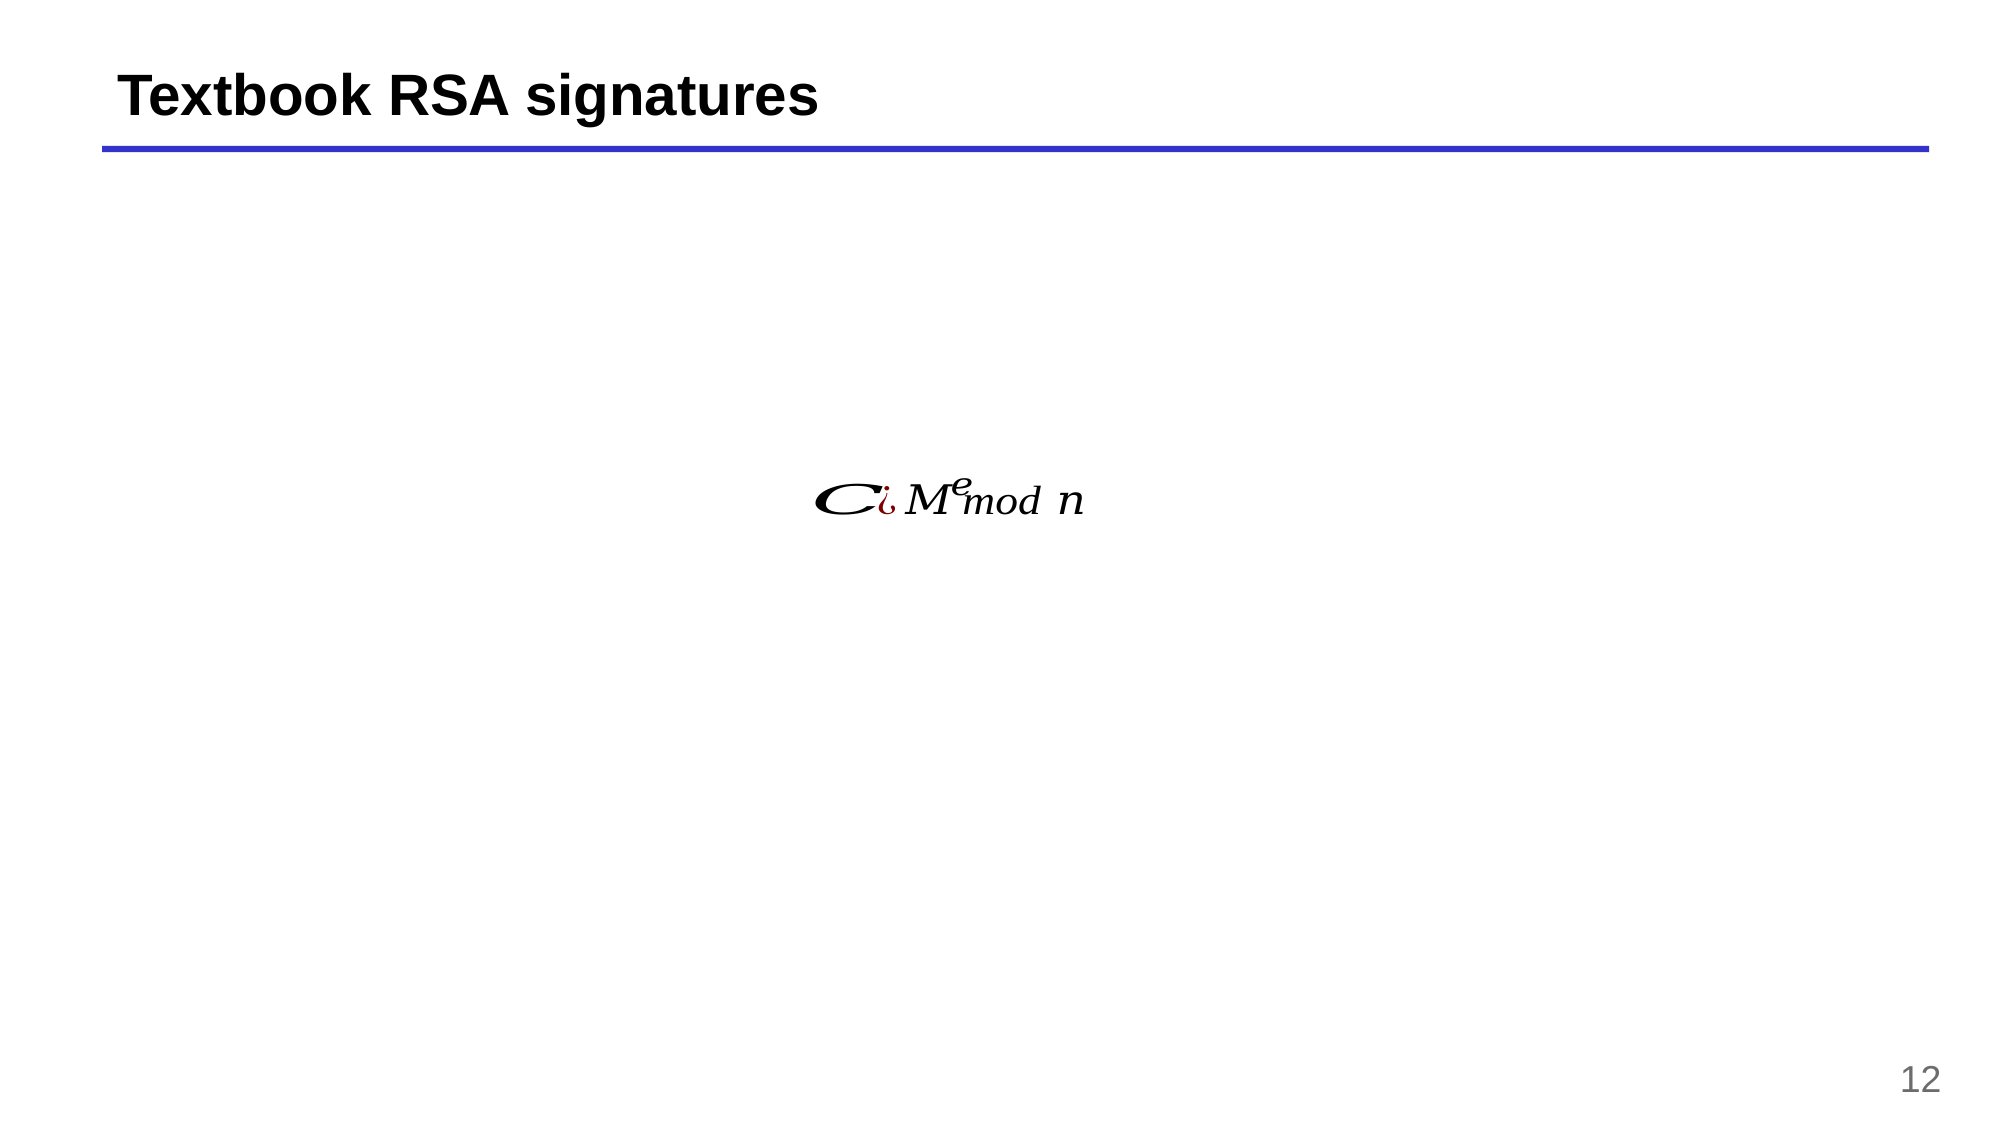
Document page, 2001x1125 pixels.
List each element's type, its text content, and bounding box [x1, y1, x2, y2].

slide_number 12 [1539, 1047, 1957, 1101]
title Textbook RSA signatures [102, 54, 1930, 130]
